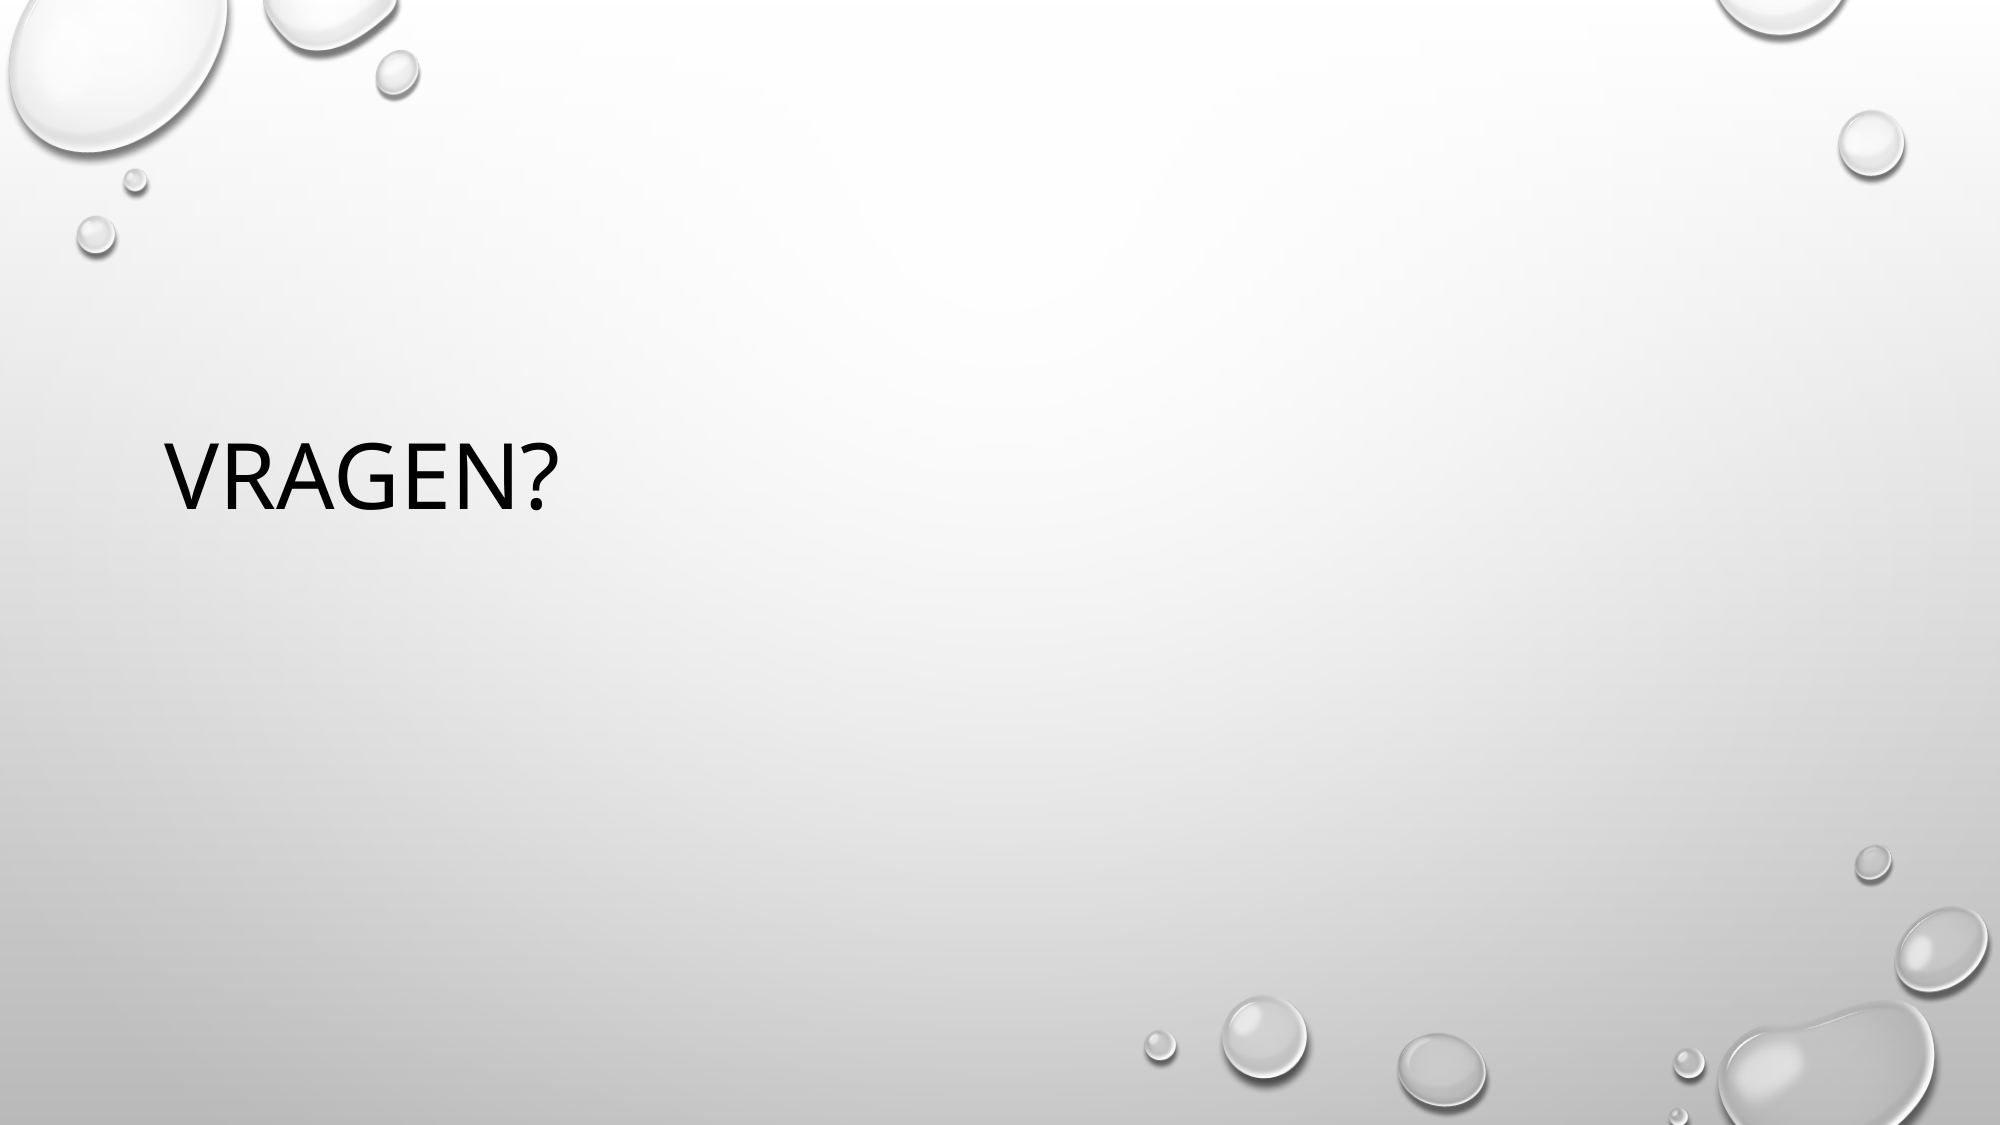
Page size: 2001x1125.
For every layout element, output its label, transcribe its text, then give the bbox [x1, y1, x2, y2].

picture [0, 0, 2000, 1125]
list Vragen? [149, 388, 1850, 950]
